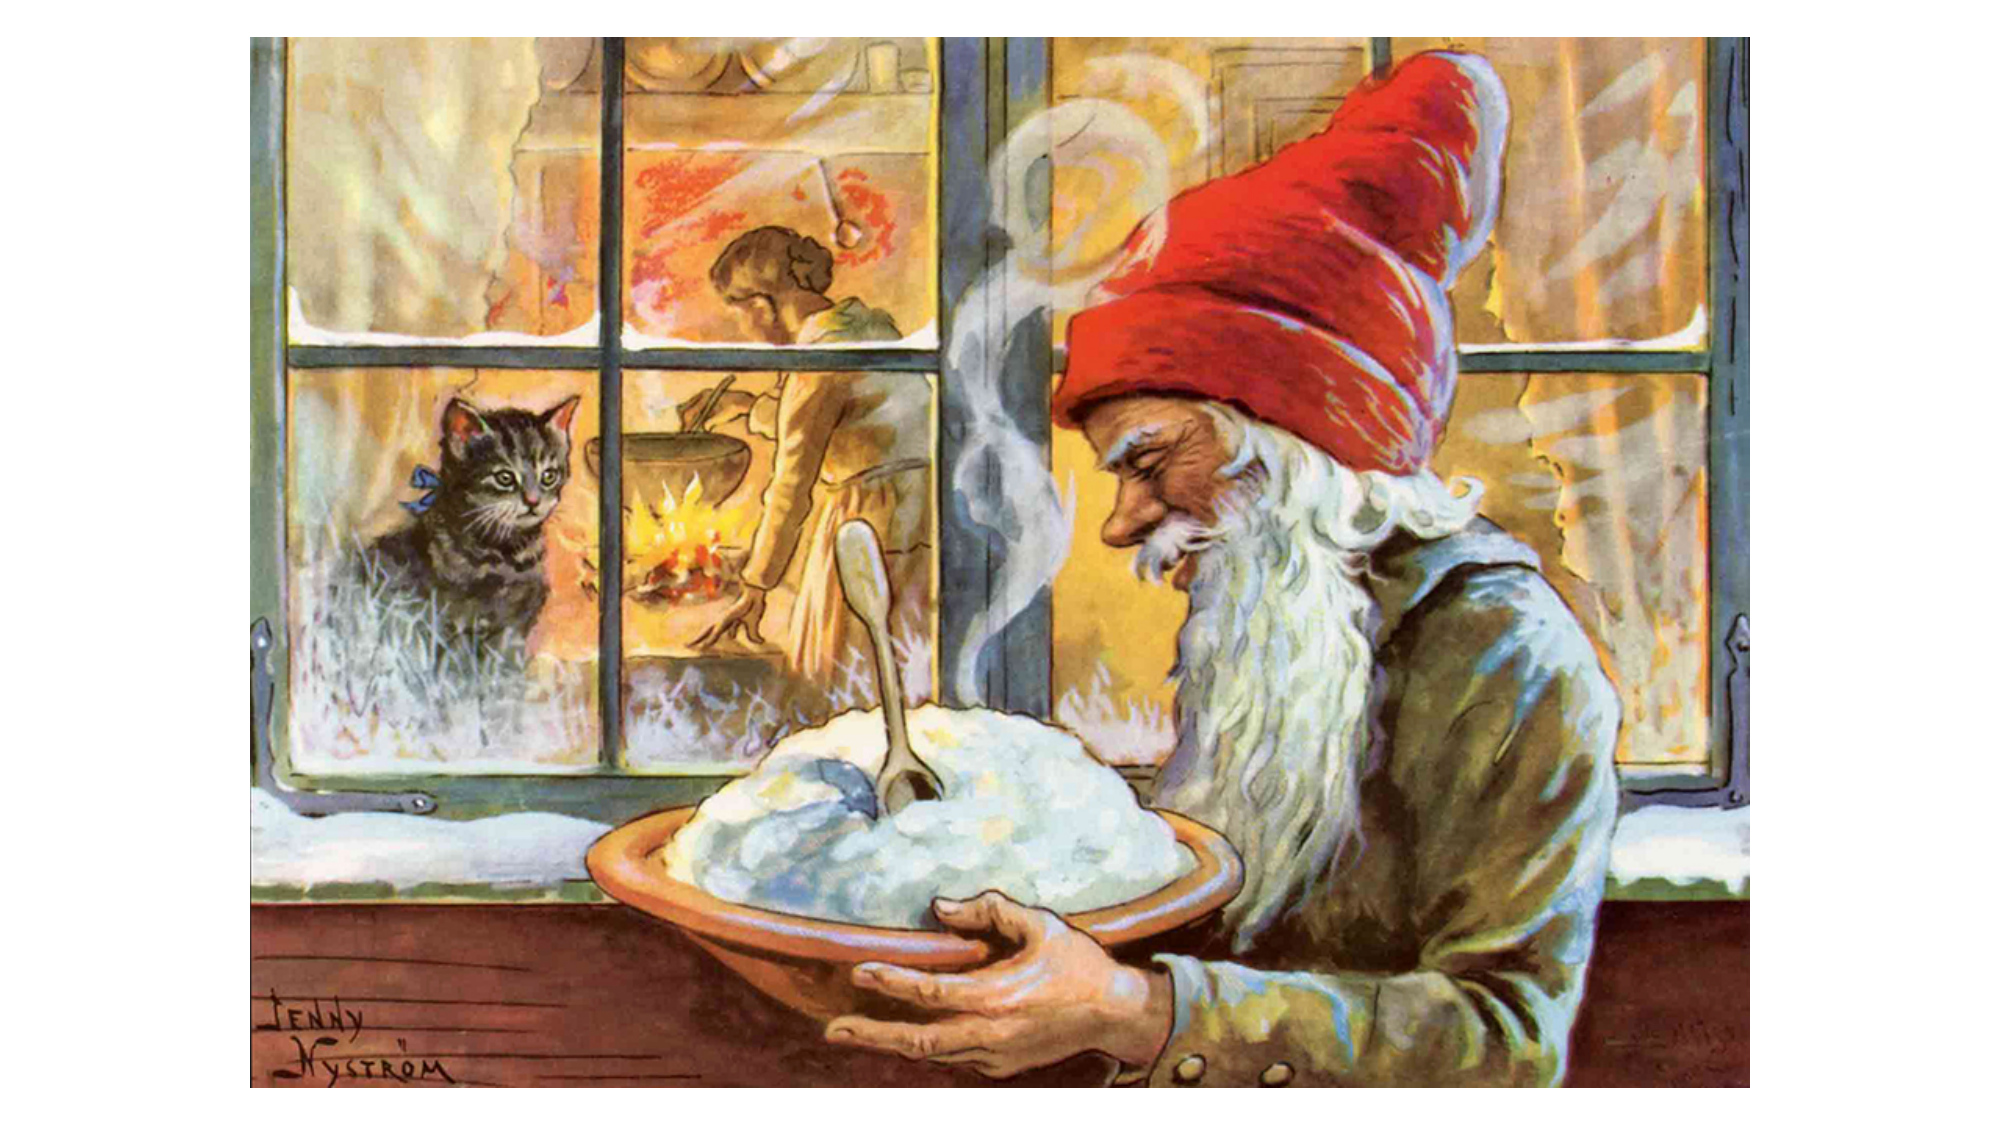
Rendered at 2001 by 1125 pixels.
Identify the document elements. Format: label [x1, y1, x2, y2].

picture [250, 37, 1750, 1088]
